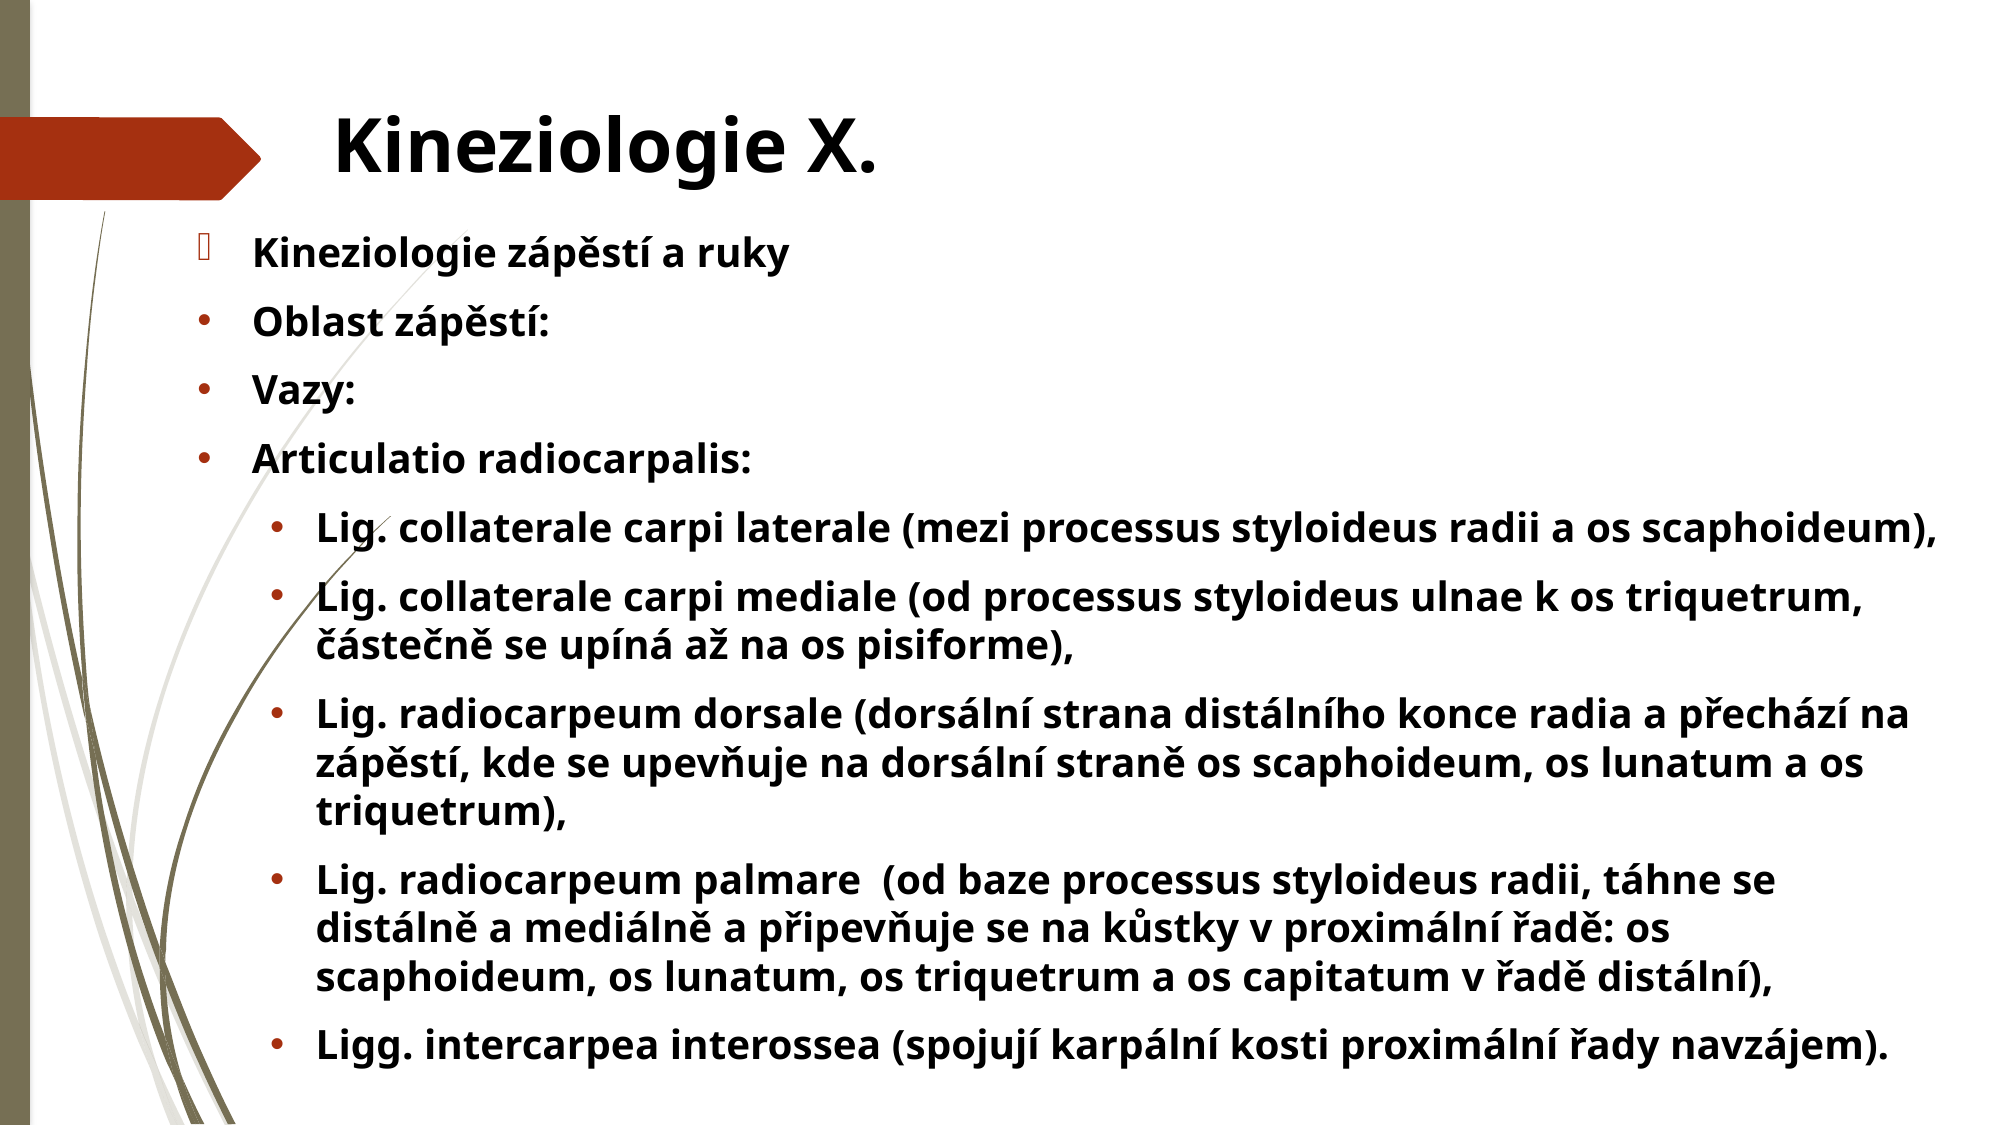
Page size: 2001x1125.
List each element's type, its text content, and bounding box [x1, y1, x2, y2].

list Kineziologie zápěstí a ruky Oblast zápěstí: Vazy: Articulatio radiocarpalis: Lig. collaterale carpi laterale (mezi processus styloideus radii a os scaphoideum), Lig. collaterale carpi mediale (od processus styloideus ulnae k os triquetrum, částečně se upíná až na os pisiforme), Lig. radiocarpeum dorsale (dorsální strana distálního konce radia a přechází na zápěstí, kde se upevňuje na dorsální straně os scaphoideum, os lunatum a os triquetrum), Lig. radiocarpeum palmare (od baze processus styloideus radii, táhne se distálně a mediálně a připevňuje se na kůstky v proximální řadě: os scaphoideum, os lunatum, os triquetrum a os capitatum v řadě distální), Ligg. intercarpea interossea (spojují karpální kosti proximální řady navzájem). [182, 219, 1961, 1096]
title Kineziologie X. [317, 89, 1780, 219]
